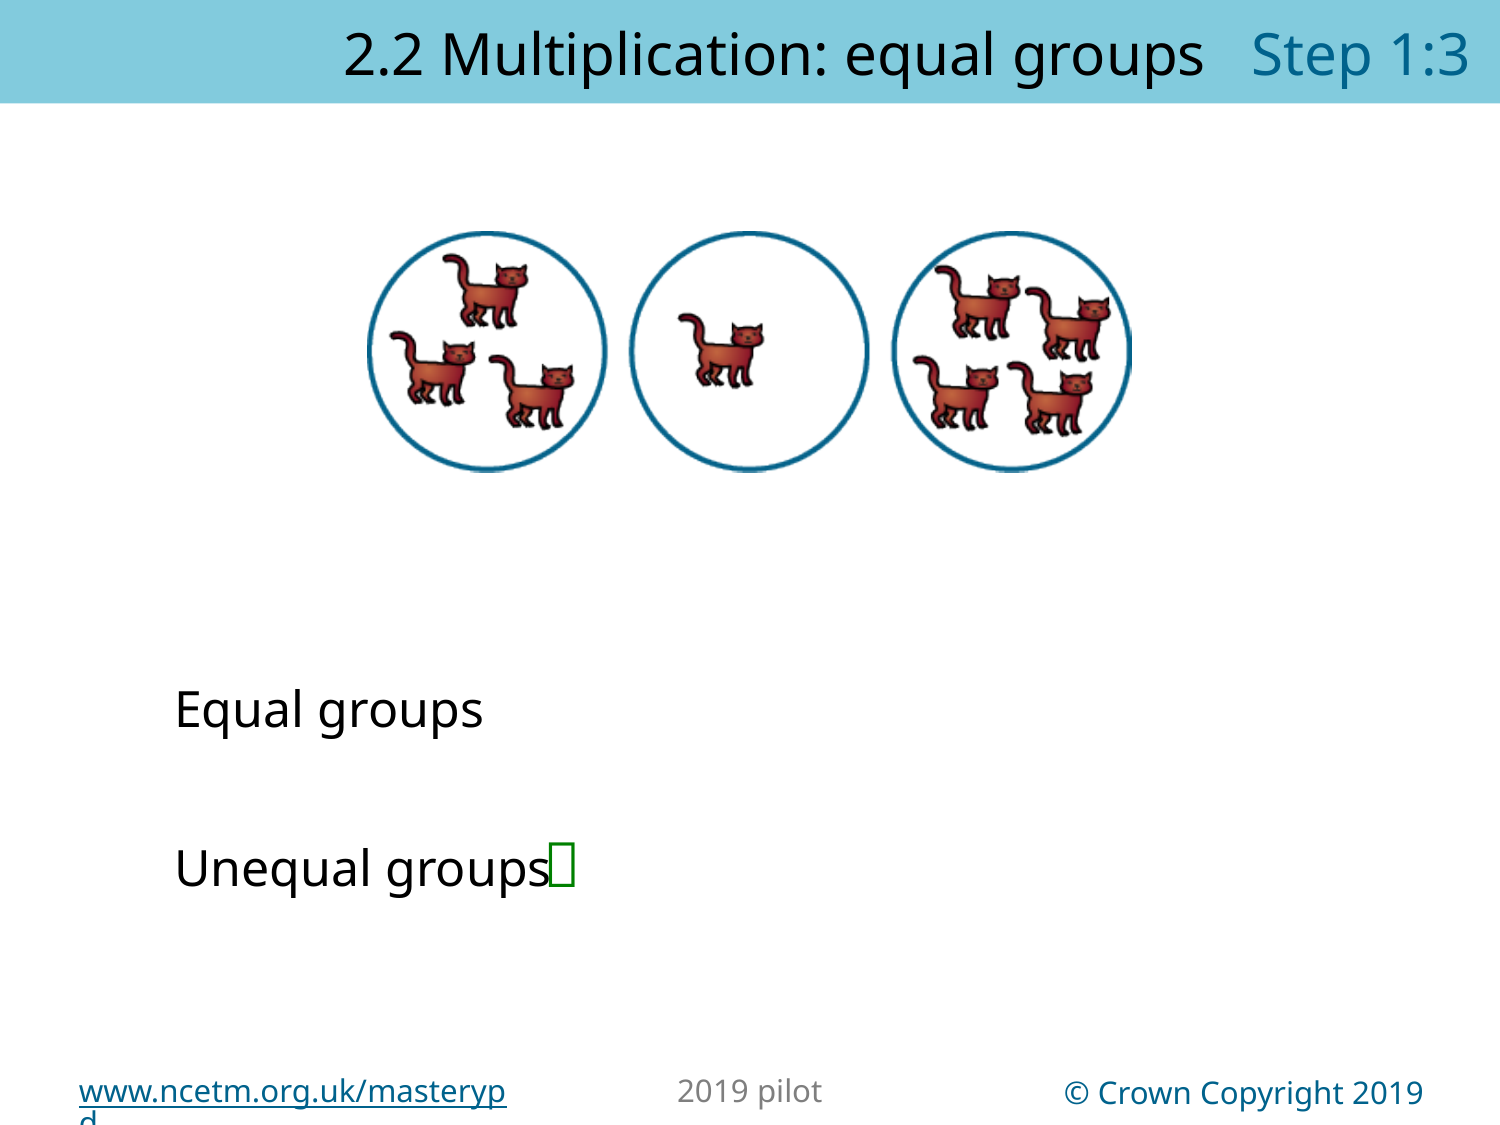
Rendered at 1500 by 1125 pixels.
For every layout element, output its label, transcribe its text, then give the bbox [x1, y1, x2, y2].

picture [367, 231, 480, 344]
picture [634, 236, 864, 467]
list 2.2 Multiplication: equal groups Step 1:3 [0, 0, 1500, 104]
picture [1019, 231, 1132, 337]
text_box  [529, 818, 597, 908]
picture [372, 236, 602, 467]
picture [896, 236, 1128, 467]
text_box Unequal groups [159, 829, 529, 905]
text_box Equal groups [159, 670, 542, 745]
picture [367, 231, 1132, 474]
